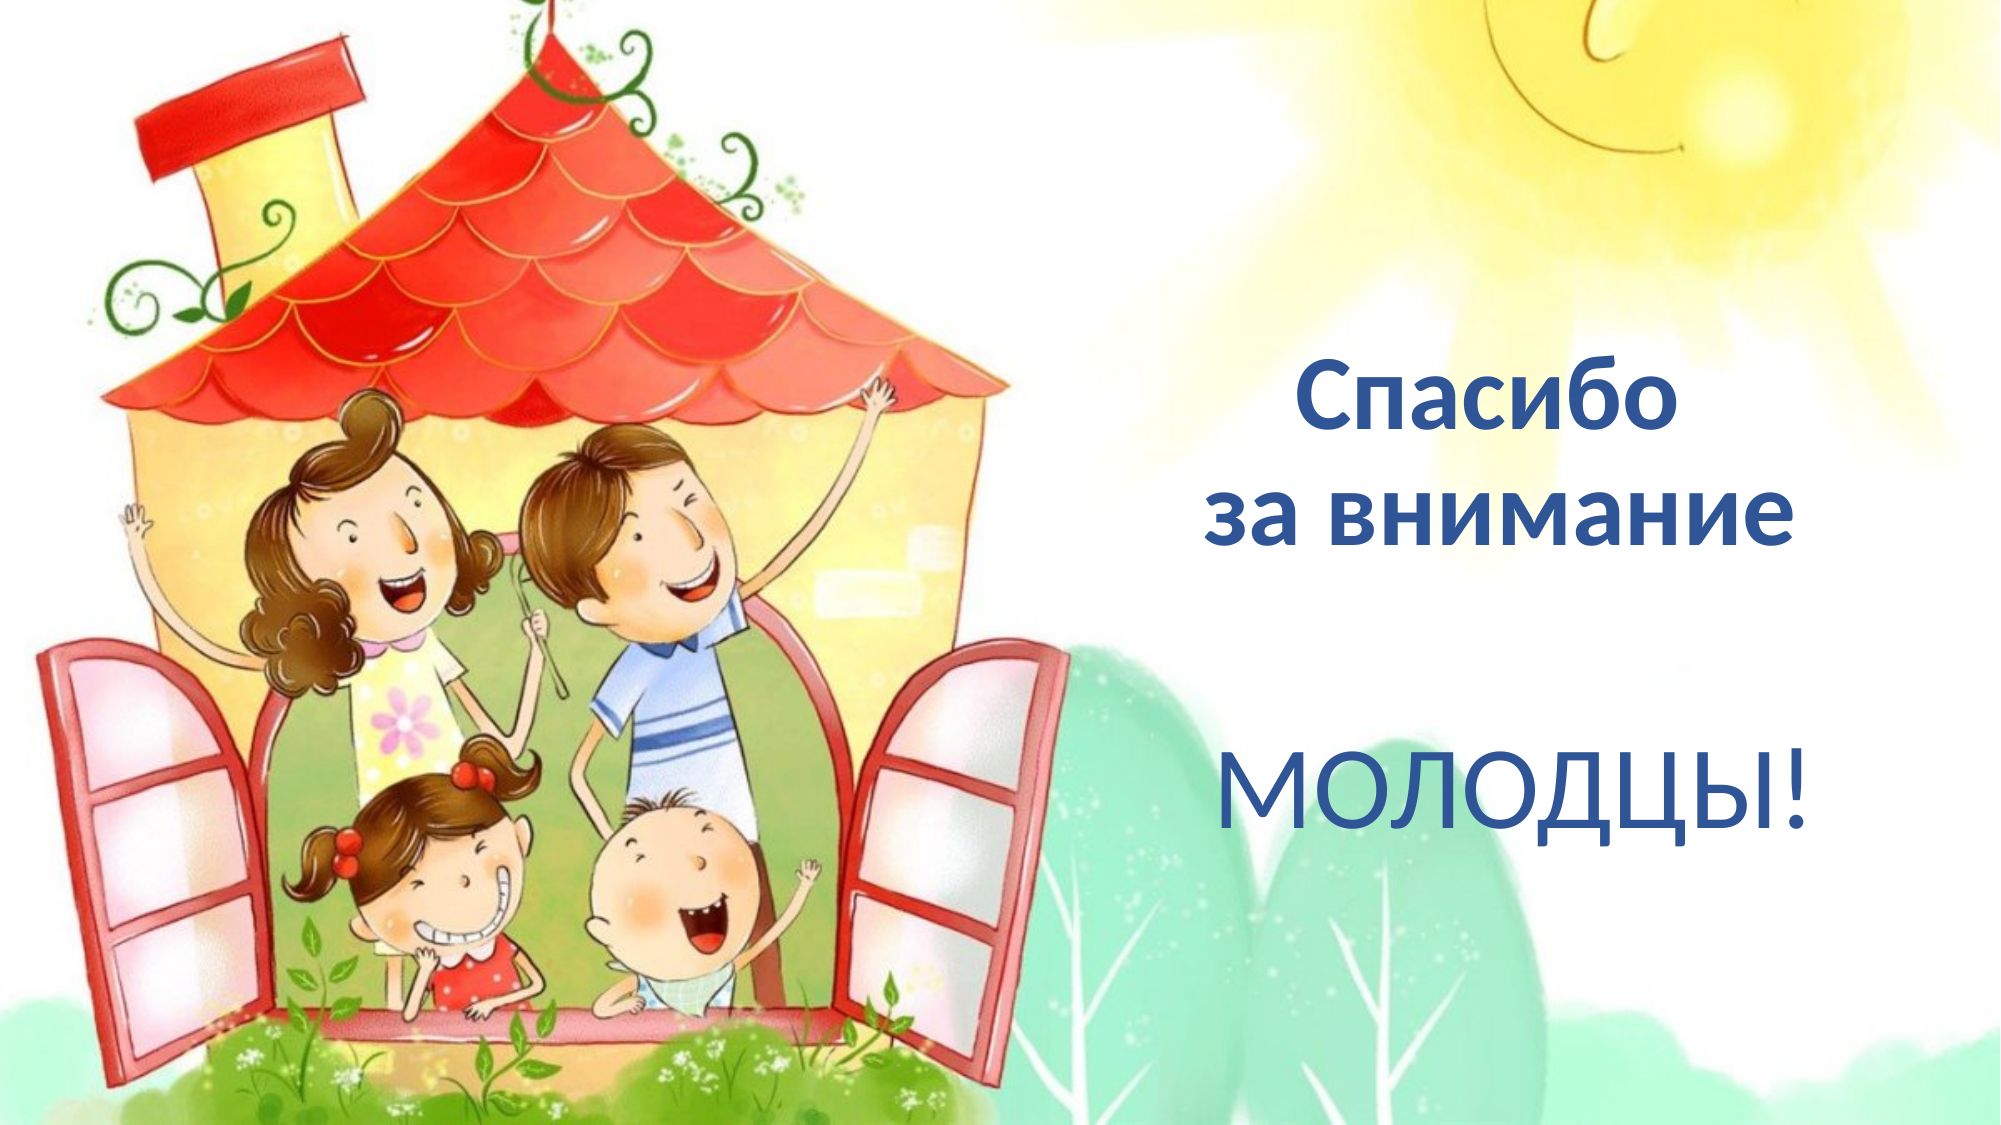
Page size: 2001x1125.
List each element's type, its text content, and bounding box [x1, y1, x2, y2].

picture [0, 0, 2001, 1125]
subtitle МОЛОДЦЫ! [1122, 718, 1908, 863]
title Спасибо за внимание [1122, 329, 1878, 576]
